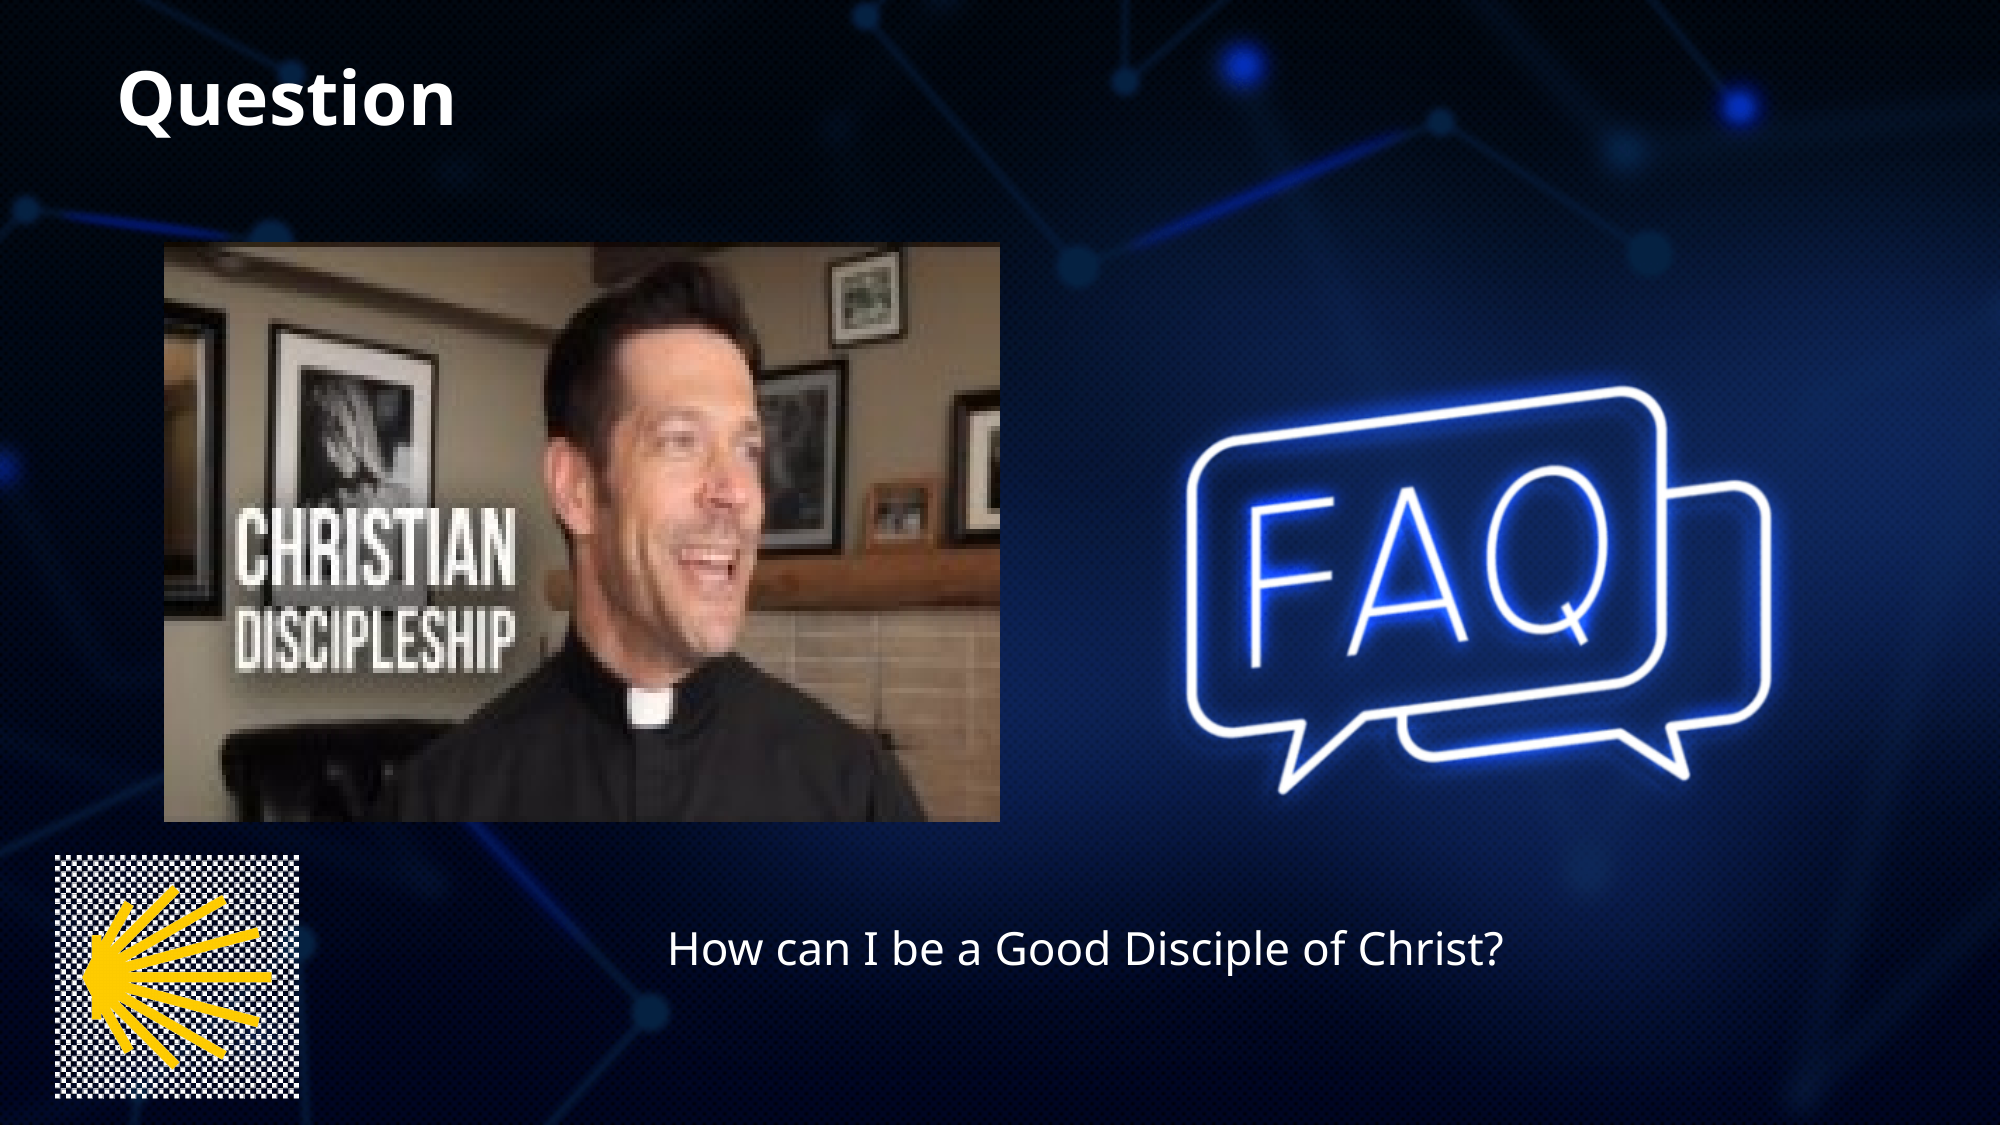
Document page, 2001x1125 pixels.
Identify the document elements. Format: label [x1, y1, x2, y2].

picture [0, 0, 2000, 1125]
text_box [163, 241, 1000, 823]
